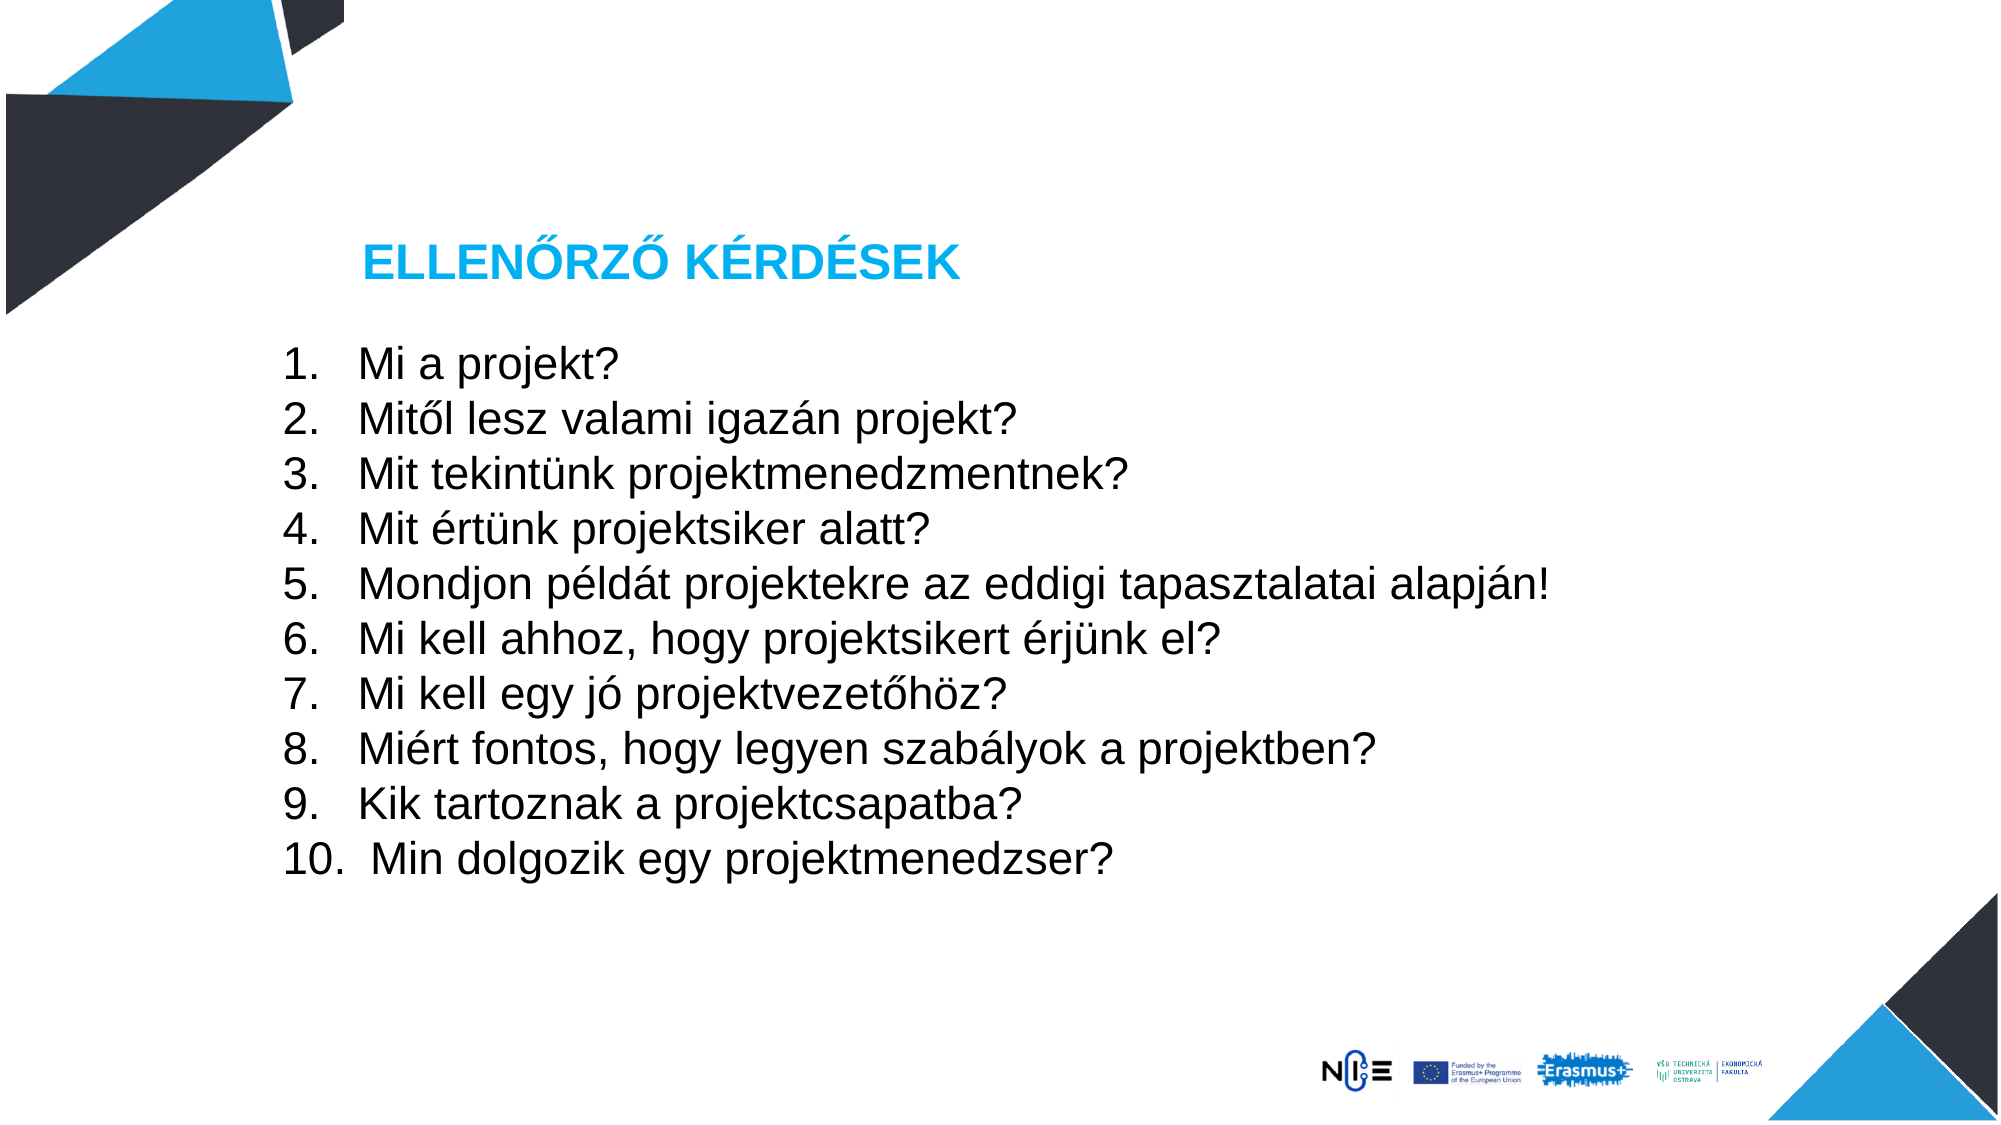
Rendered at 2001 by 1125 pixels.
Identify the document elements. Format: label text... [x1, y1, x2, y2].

text_box Ellenőrző kérdések [347, 80, 1701, 326]
text_box Mi a projekt? Mitől lesz valami igazán projekt? Mit tekintünk projektmenedzmentnek? Mit értünk projektsiker alatt? Mondjon példát projektekre az eddigi tapasztalatai alapján! Mi kell ahhoz, hogy projektsikert érjünk el? Mi kell egy jó projektvezetőhöz? Miért fontos, hogy legyen szabályok a projektben? Kik tartoznak a projektcsapatba? Min dolgozik egy projektmenedzser? [267, 326, 1981, 946]
picture [6, 0, 344, 318]
picture [1308, 888, 2000, 1125]
